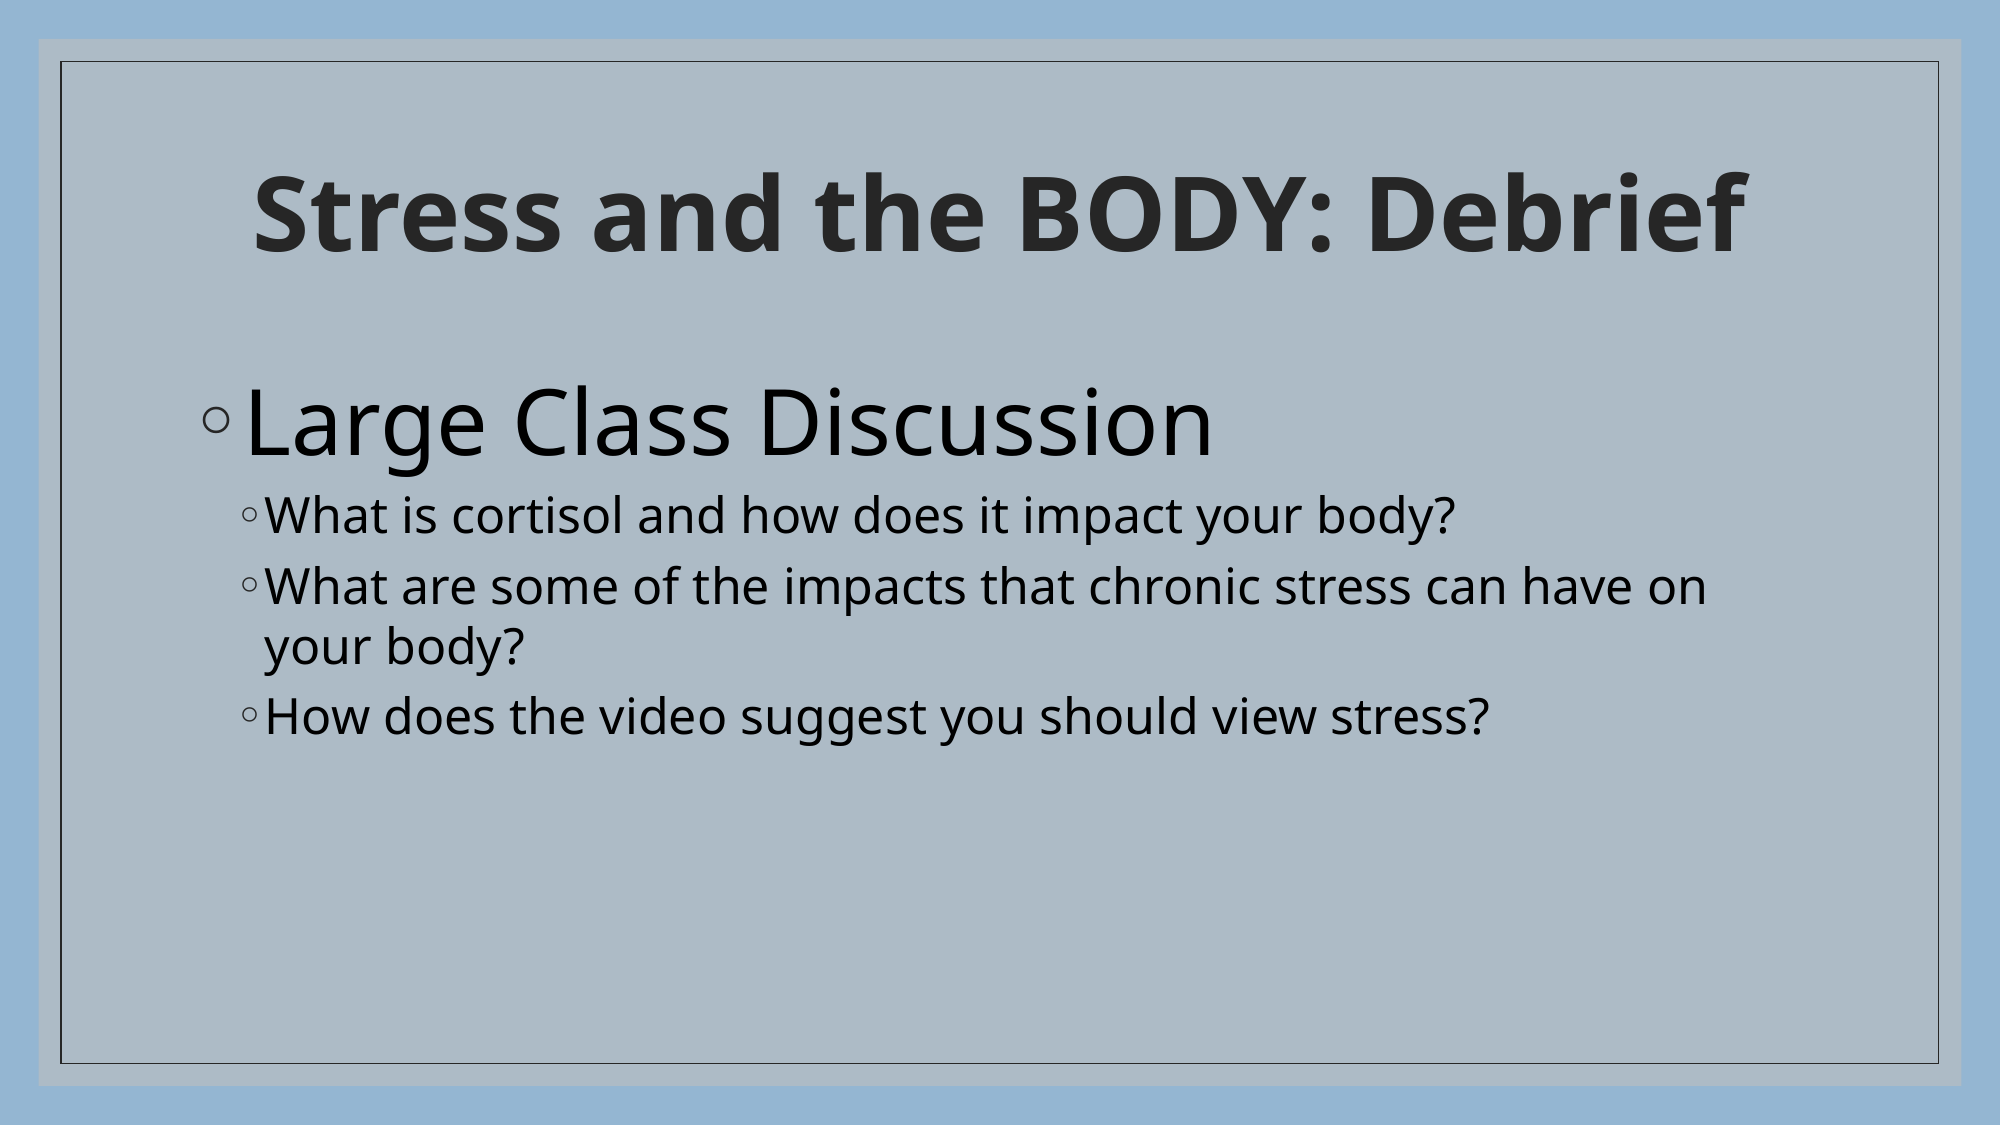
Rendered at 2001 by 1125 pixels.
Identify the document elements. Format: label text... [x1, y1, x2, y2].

list Large Class Discussion What is cortisol and how does it impact your body? What are some of the impacts that chronic stress can have on your body? How does the video suggest you should view stress? [174, 345, 1825, 977]
title Stress and the BODY: Debrief [174, 105, 1825, 331]
